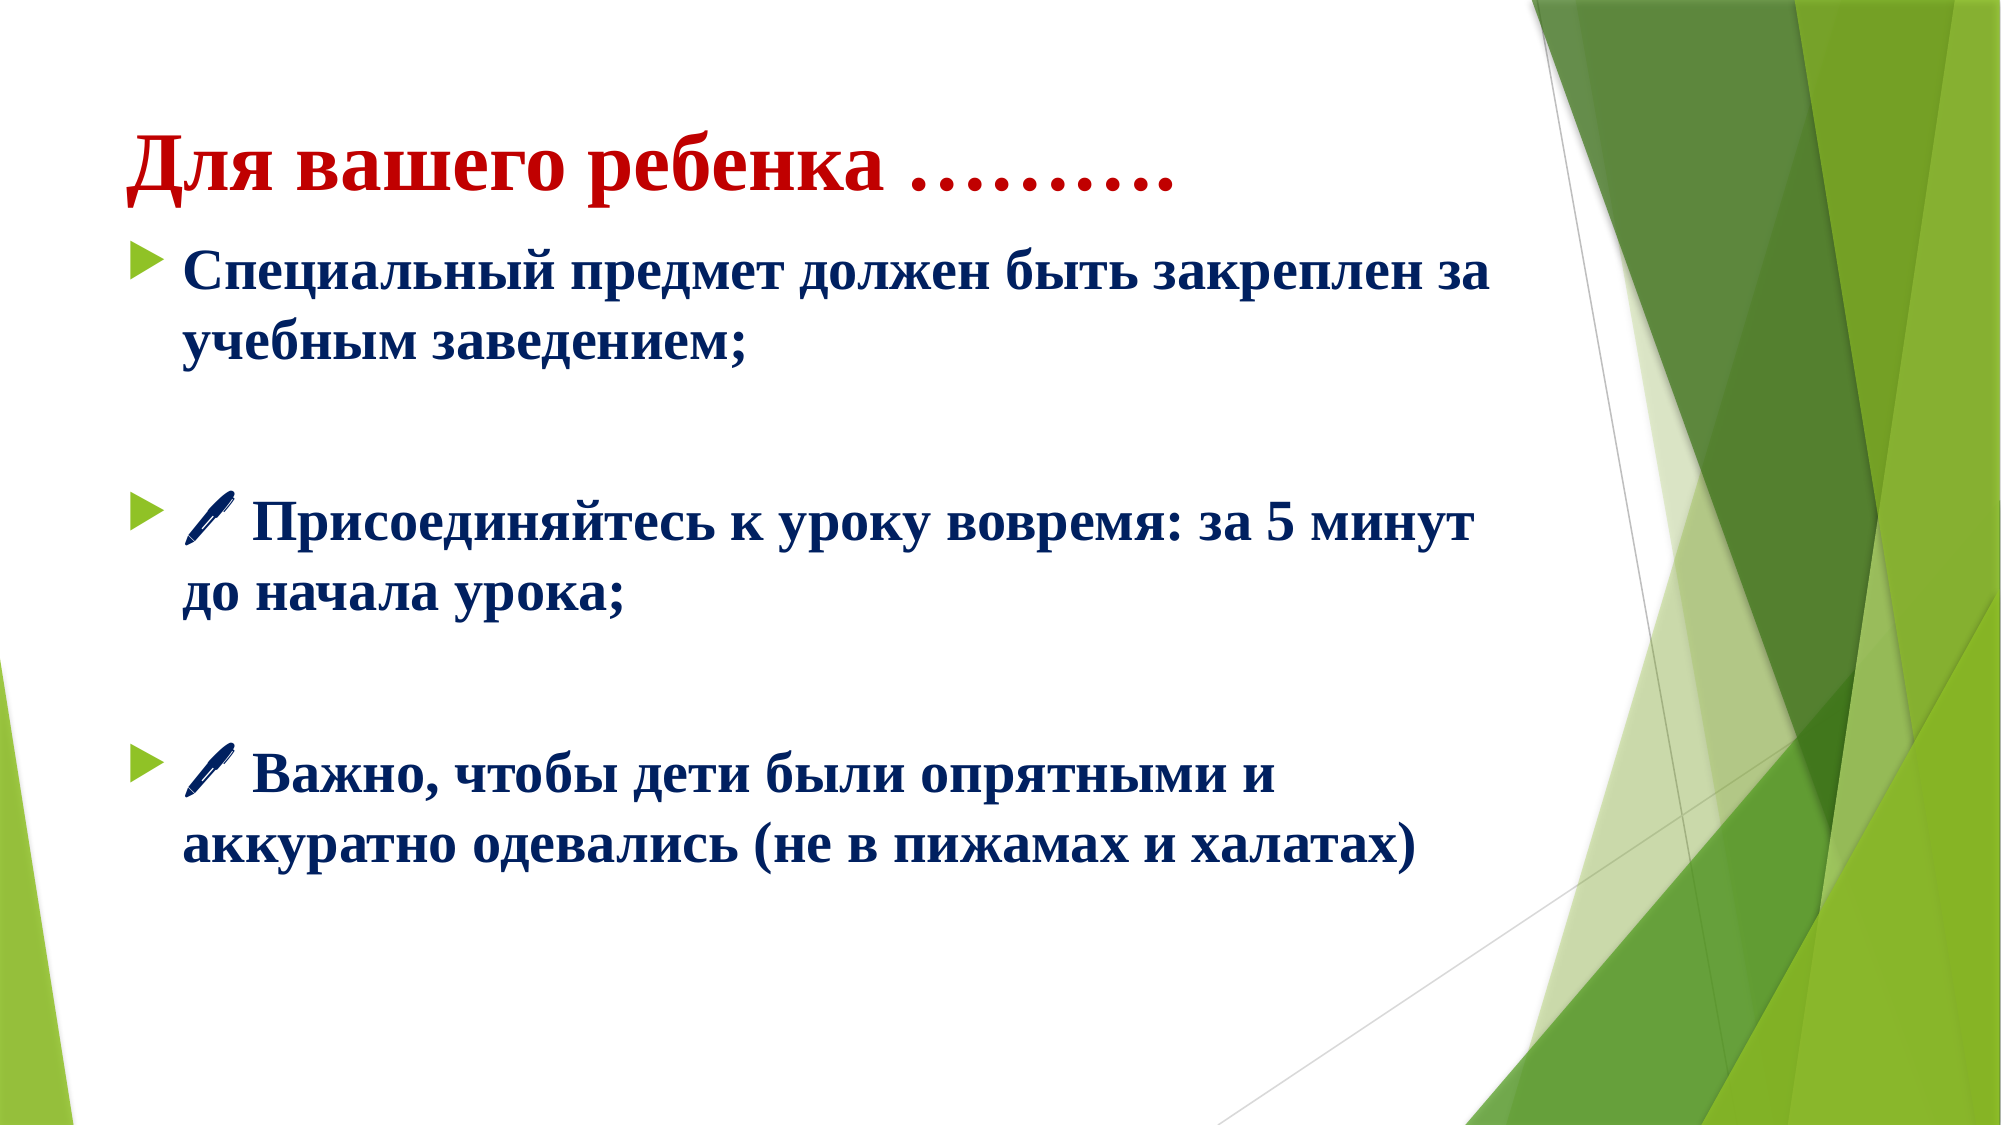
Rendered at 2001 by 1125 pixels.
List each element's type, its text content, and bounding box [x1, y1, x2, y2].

title Для вашего ребенка ………. [111, 99, 1522, 223]
list Специальный предмет должен быть закреплен за учебным заведением; 🖊️ Присоединяйтесь к уроку вовремя: за 5 минут до начала урока; 🖊️ Важно, чтобы дети были опрятными и аккуратно одевались (не в пижамах и халатах) [111, 223, 1522, 992]
